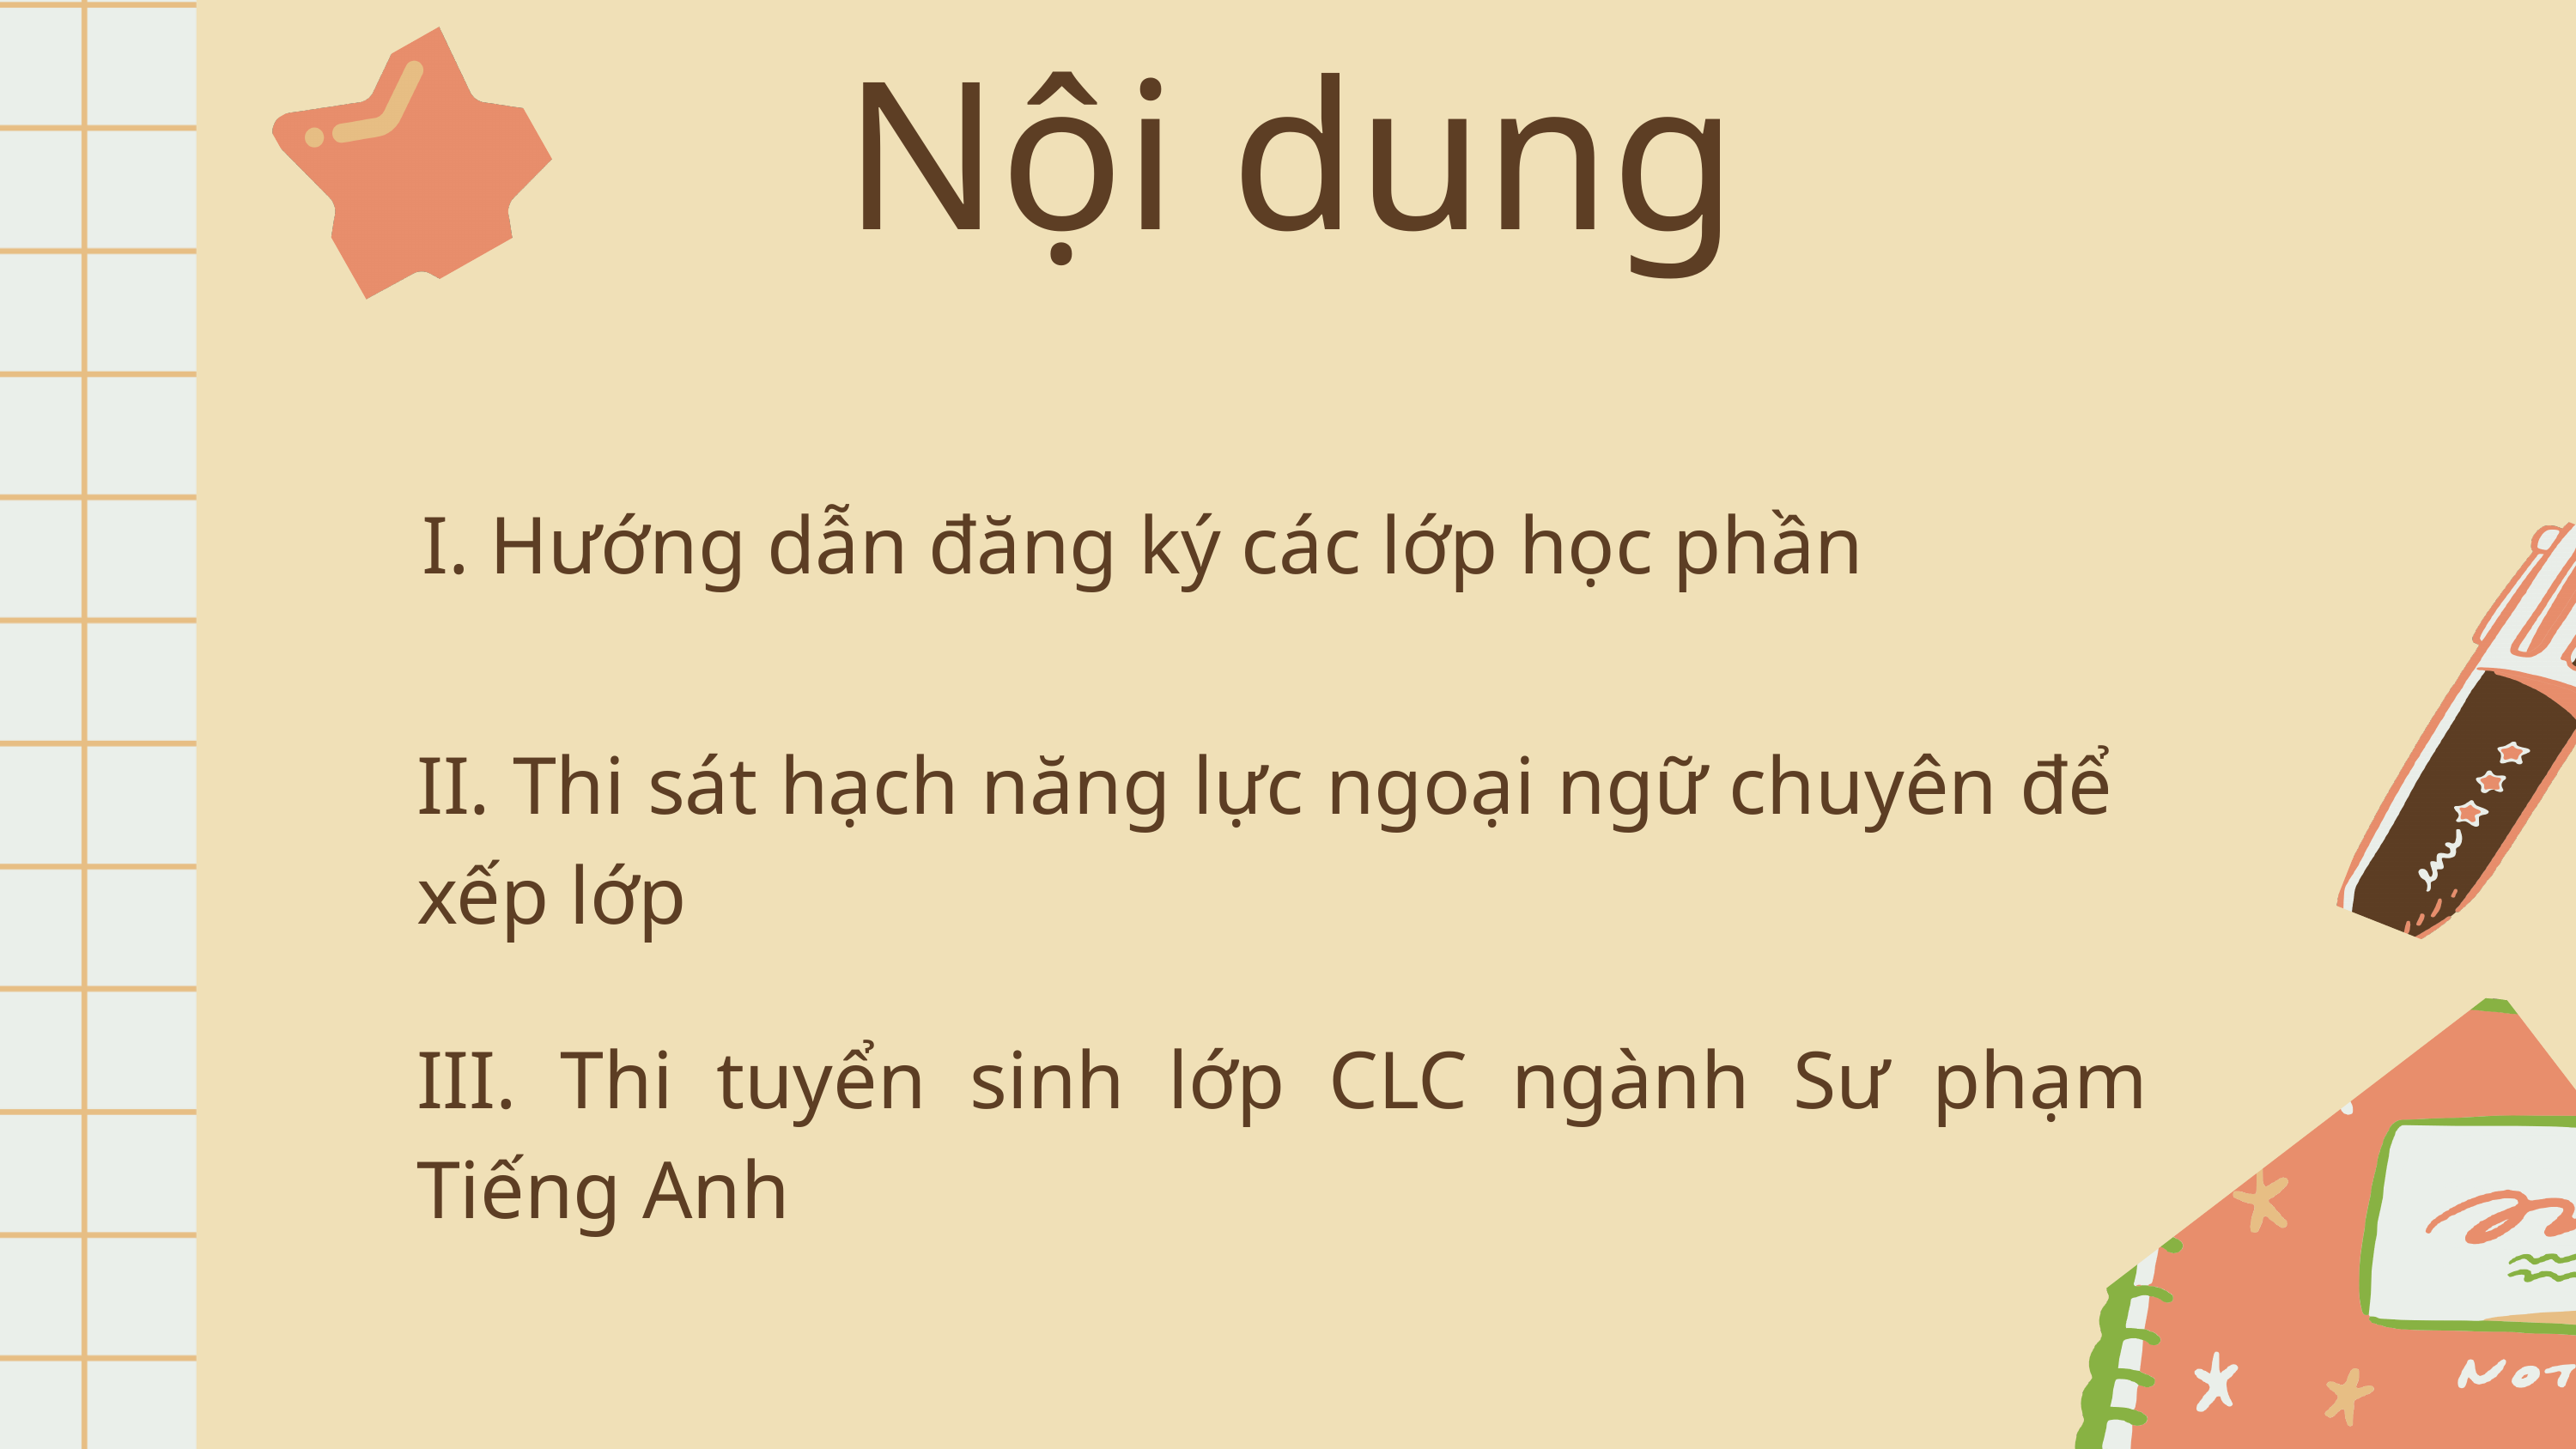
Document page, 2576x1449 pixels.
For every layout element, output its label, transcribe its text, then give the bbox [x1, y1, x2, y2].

text_box I. Hướng dẫn đăng ký các lớp học phần [422, 479, 2166, 590]
text_box [1993, 988, 2576, 1449]
text_box [0, 0, 197, 1449]
text_box [267, 10, 577, 316]
text_box [2334, 494, 2576, 989]
text_box III. Thi tuyển sinh lớp CLC ngành Sư phạm Tiếng Anh [416, 1014, 2149, 1234]
text_box Nội dung [606, 89, 1975, 271]
text_box II. Thi sát hạch năng lực ngoại ngữ chuyên để xếp lớp [416, 719, 2115, 940]
